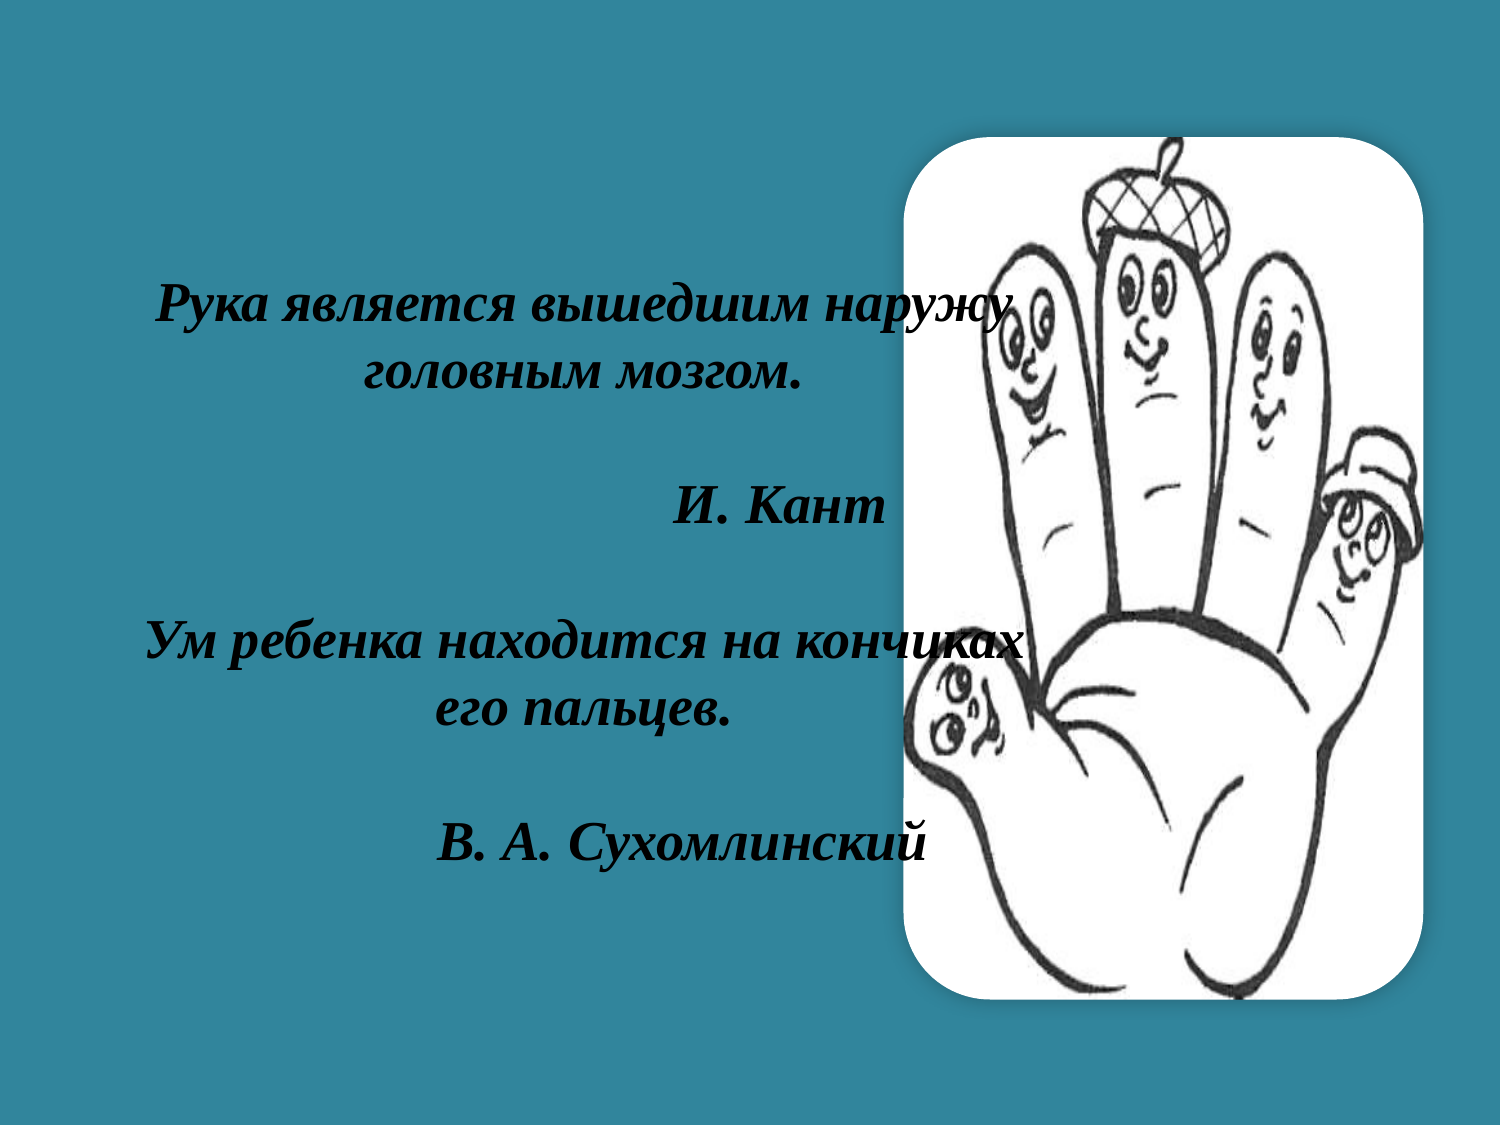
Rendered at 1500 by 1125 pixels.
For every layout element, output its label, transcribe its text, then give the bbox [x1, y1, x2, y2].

title Рука является вышедшим наружу головным мозгом. И. Кант Ум ребенка находится на кончиках его пальцев. В. А. Сухомлинский [123, 255, 898, 882]
picture [903, 136, 1424, 1000]
